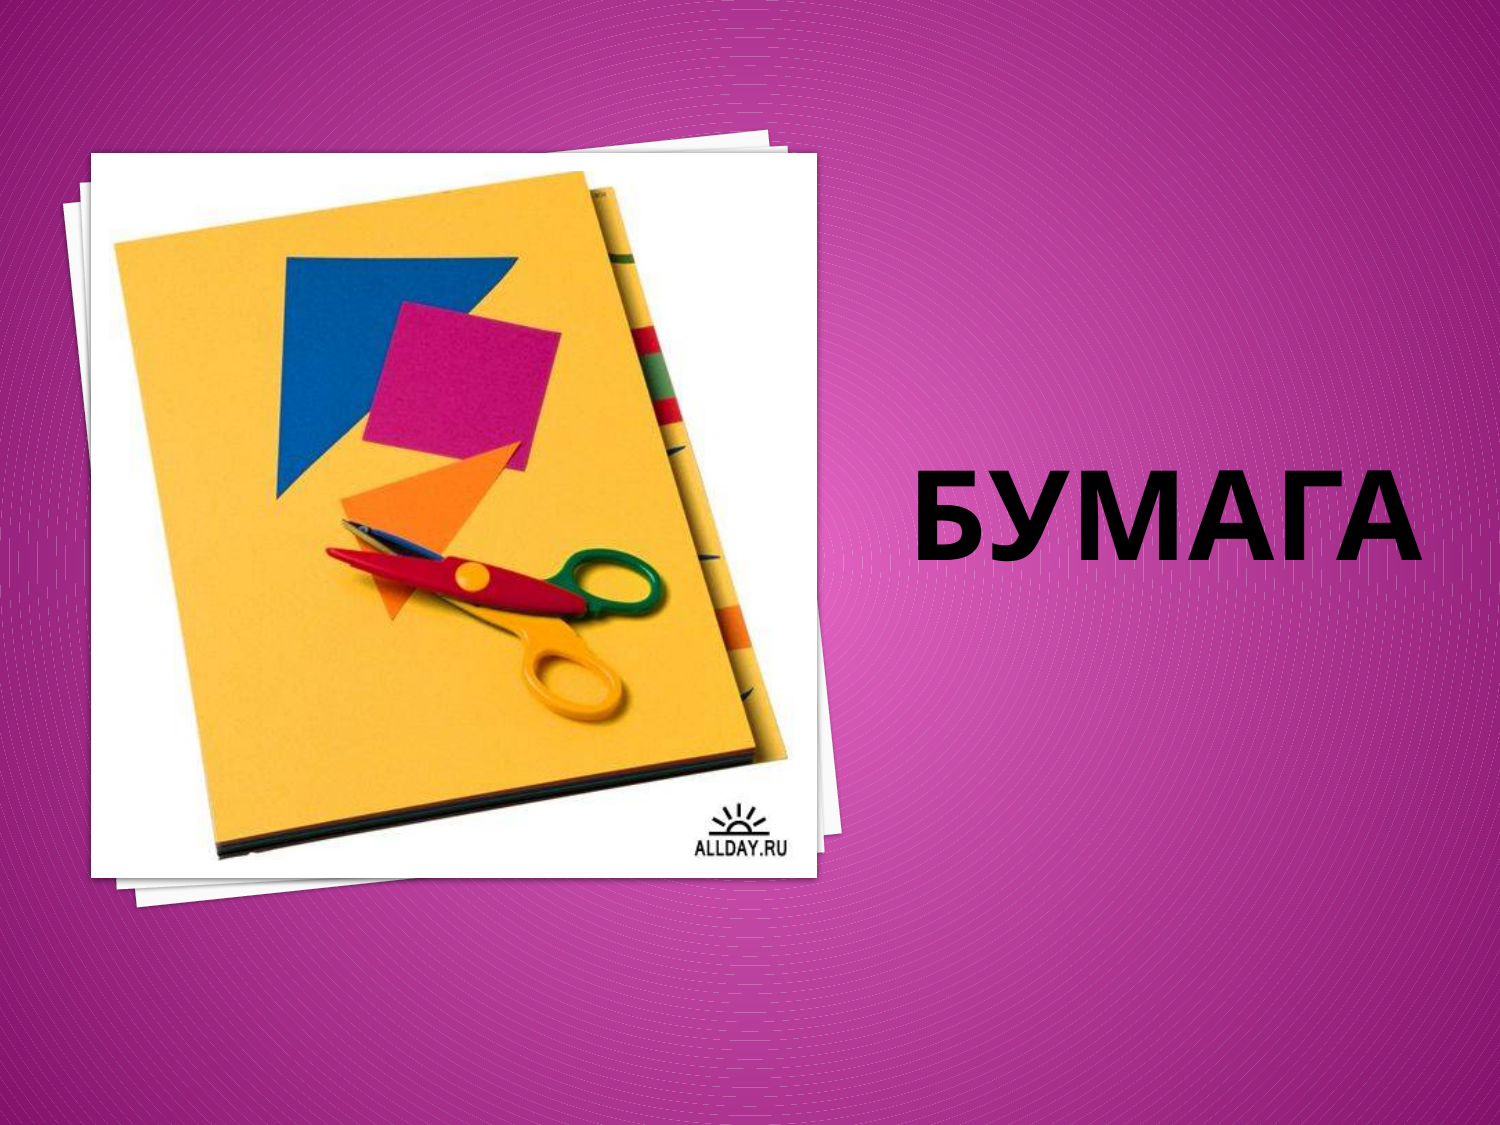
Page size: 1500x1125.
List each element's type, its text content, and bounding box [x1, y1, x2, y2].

picture [108, 170, 800, 862]
title бумага [884, 222, 1447, 586]
